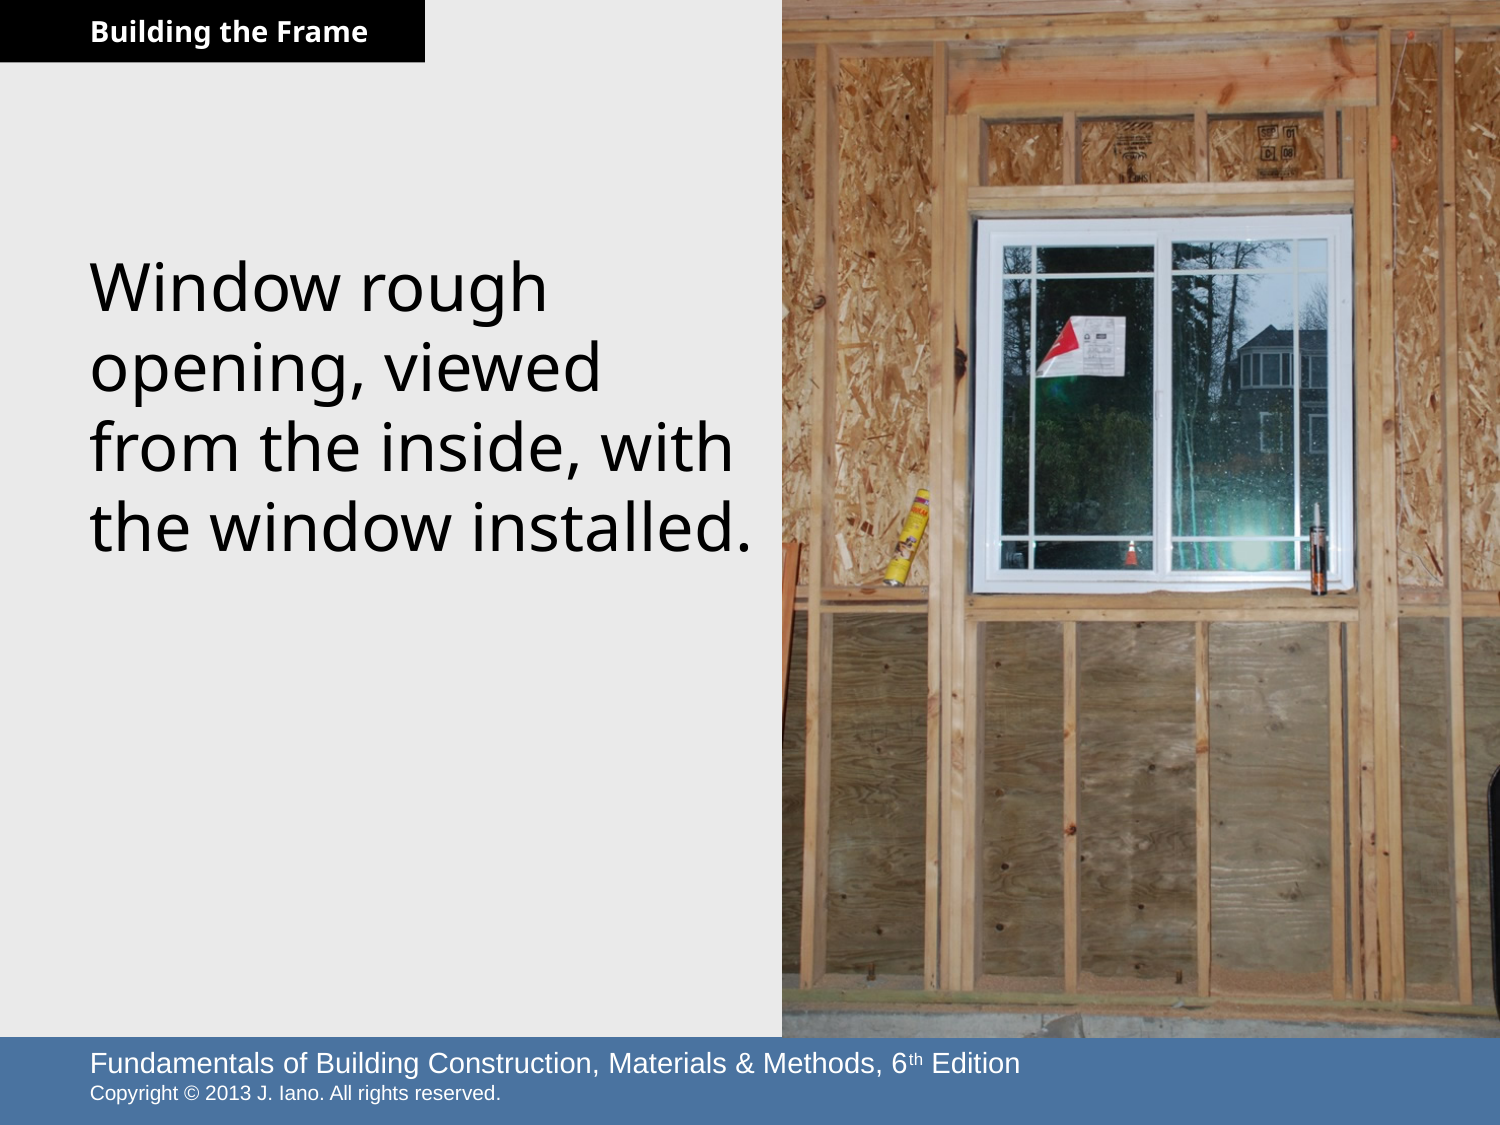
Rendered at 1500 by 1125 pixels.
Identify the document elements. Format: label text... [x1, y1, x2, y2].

list Window rough opening, viewed from the inside, with the window installed. [75, 237, 777, 657]
picture [0, 0, 1500, 1125]
